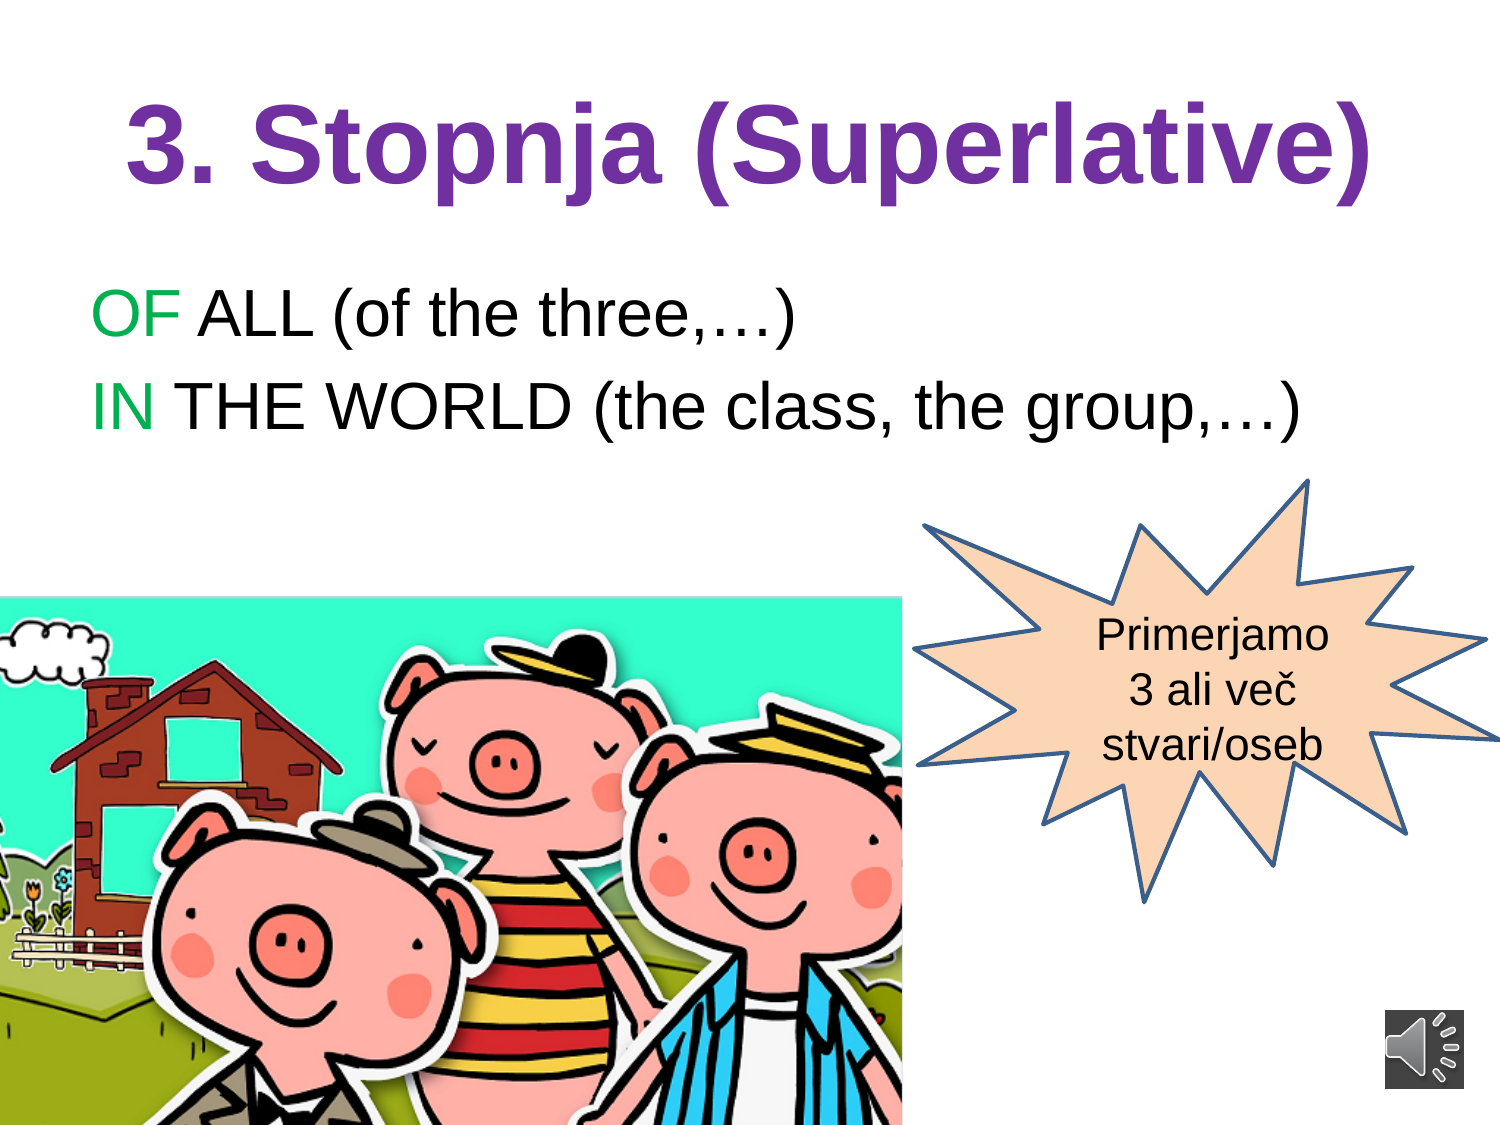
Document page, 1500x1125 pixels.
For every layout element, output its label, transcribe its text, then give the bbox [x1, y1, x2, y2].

text_box Primerjamo 3 ali več stvari/oseb [1078, 597, 1348, 778]
picture [0, 596, 903, 1125]
picture [1384, 1009, 1465, 1090]
text_box [25, 0, 1007, 288]
text_box [1112, 478, 1500, 836]
title 3. Stopnja (Superlative) [1007, 45, 1425, 233]
text_box [1201, 778, 1294, 868]
list OF ALL (of the three,…) IN THE WORLD (the class, the group,…) [75, 262, 1425, 1005]
text_box [911, 523, 1200, 905]
